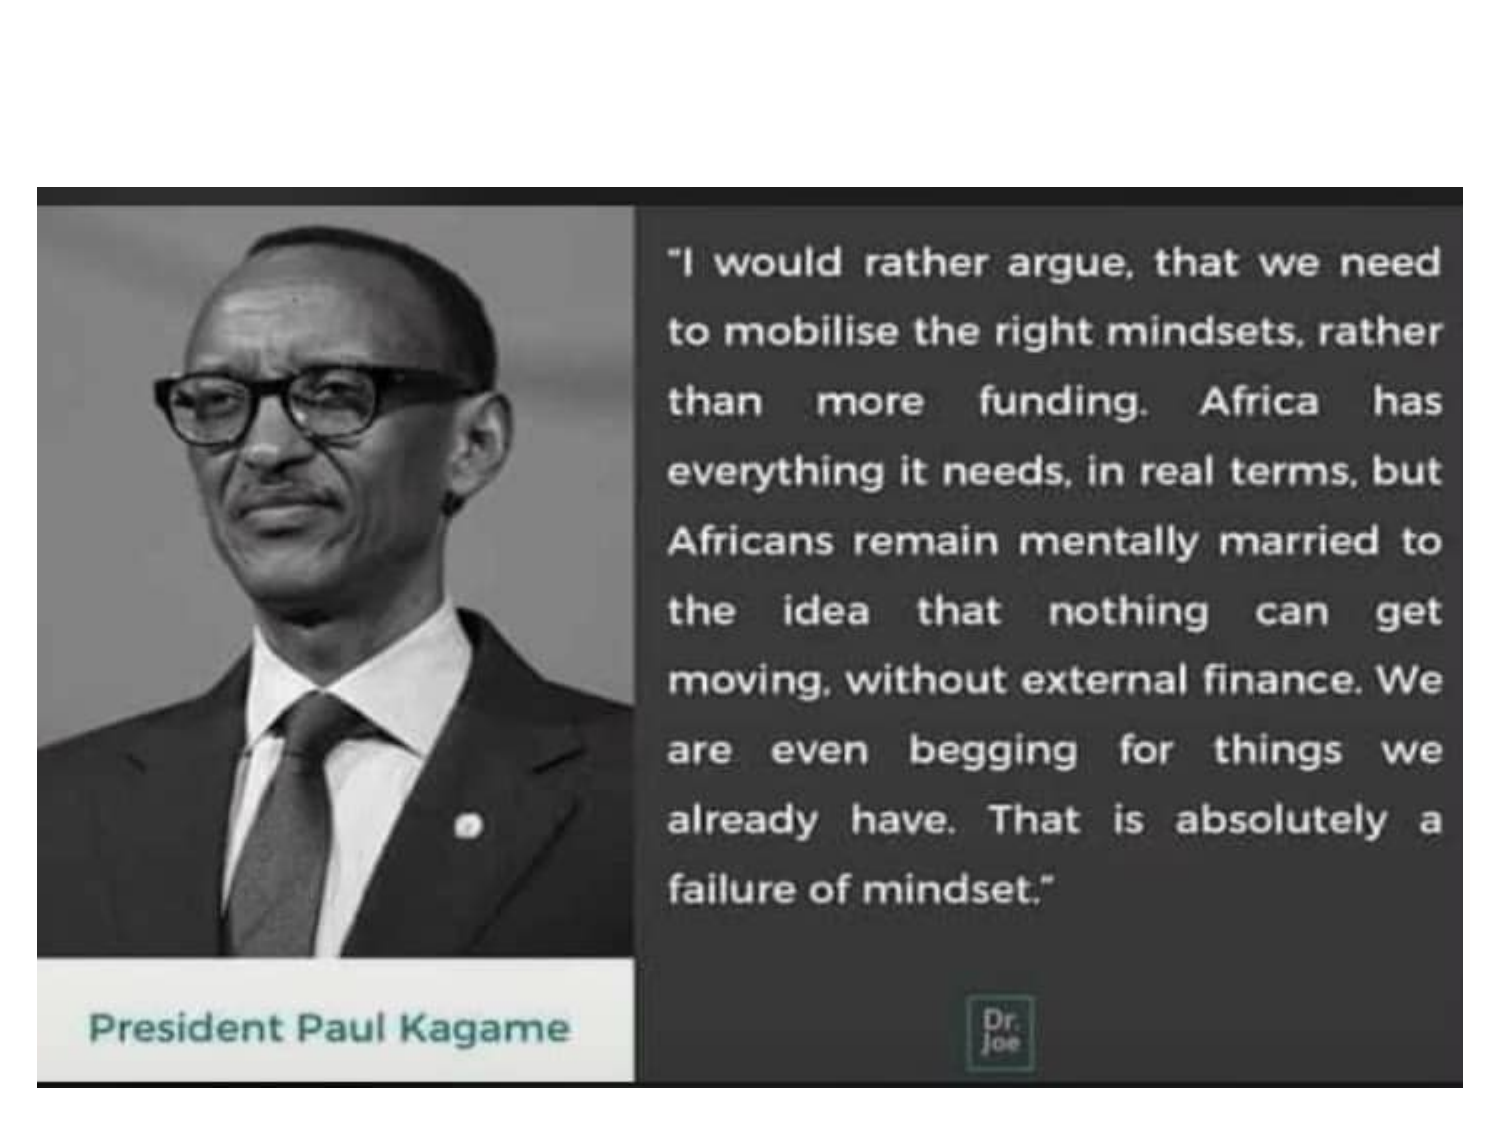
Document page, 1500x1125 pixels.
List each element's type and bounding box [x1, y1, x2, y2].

picture [37, 187, 1463, 1088]
